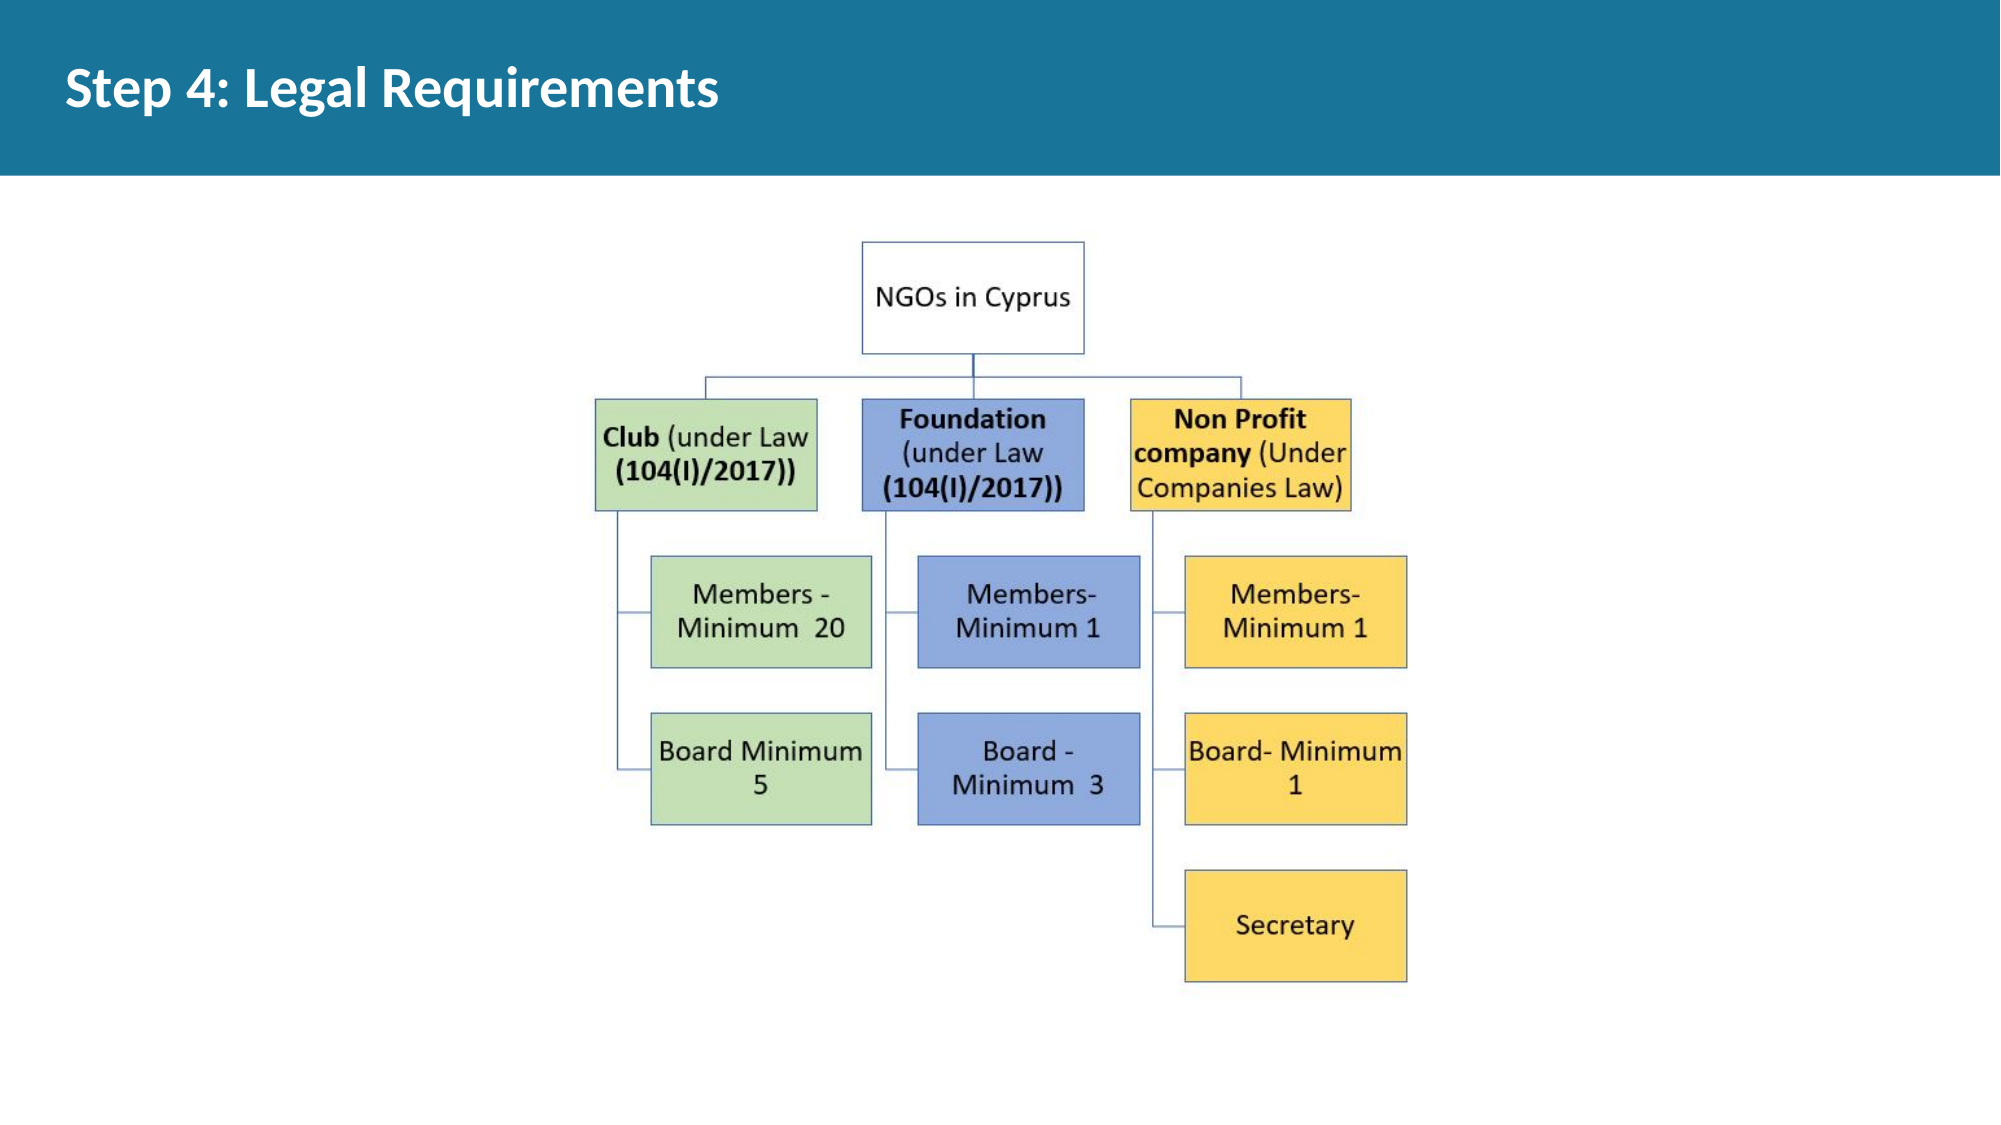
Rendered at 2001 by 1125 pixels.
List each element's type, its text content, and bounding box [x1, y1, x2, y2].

title Step 4: Legal Requirements [65, 28, 1935, 140]
picture [432, 208, 1568, 1029]
